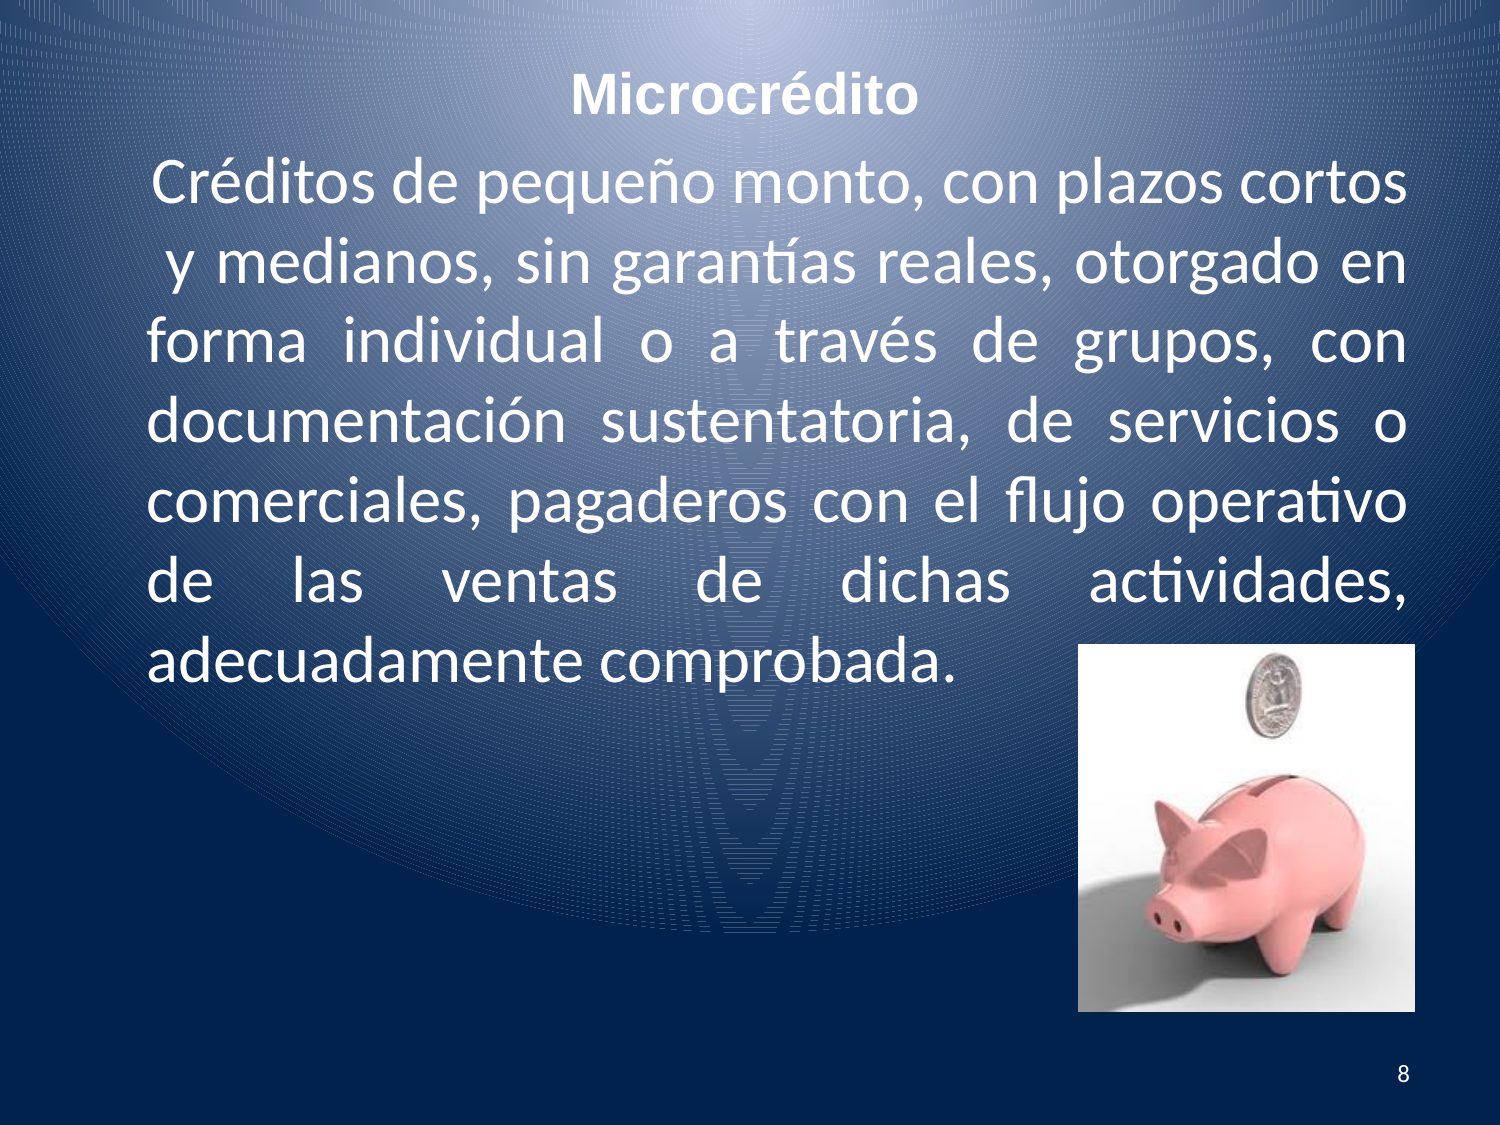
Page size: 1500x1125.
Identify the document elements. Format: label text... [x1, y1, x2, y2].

title Microcrédito [70, 81, 1421, 212]
list Créditos de pequeño monto, con plazos cortos y medianos, sin garantías reales, otorgado en forma individual o a través de grupos, con documentación sustentatoria, de servicios o comerciales, pagaderos con el flujo operativo de las ventas de dichas actividades, adecuadamente comprobada. [74, 128, 1426, 1009]
slide_number 8 [1074, 1042, 1425, 1103]
picture [1077, 644, 1415, 1012]
